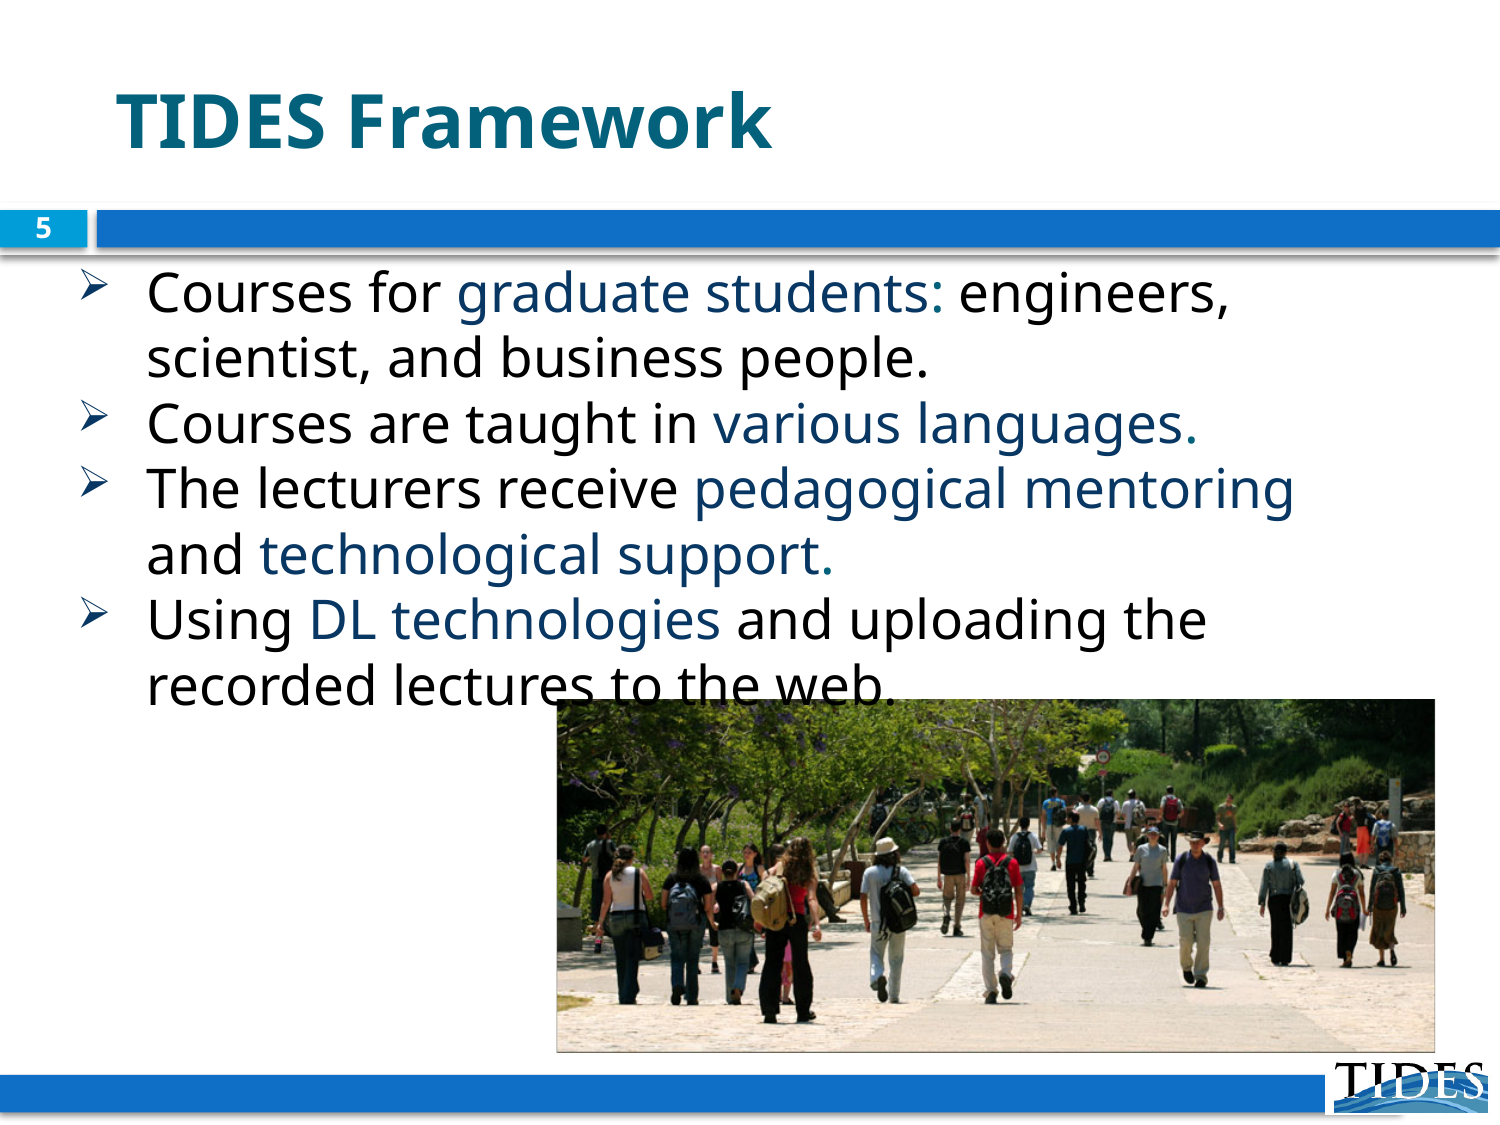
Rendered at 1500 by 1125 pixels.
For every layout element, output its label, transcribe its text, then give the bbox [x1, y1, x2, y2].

text_box [0, 1071, 1318, 1116]
title TIDES Framework [100, 37, 1438, 200]
slide_number 5 [0, 208, 88, 249]
picture [556, 699, 1497, 1115]
text_box Courses for graduate students: engineers, scientist, and business people. Courses are taught in various languages. The lecturers receive pedagogical mentoring and technological support. Using DL technologies and uploading the recorded lectures to the web. [62, 249, 1400, 725]
